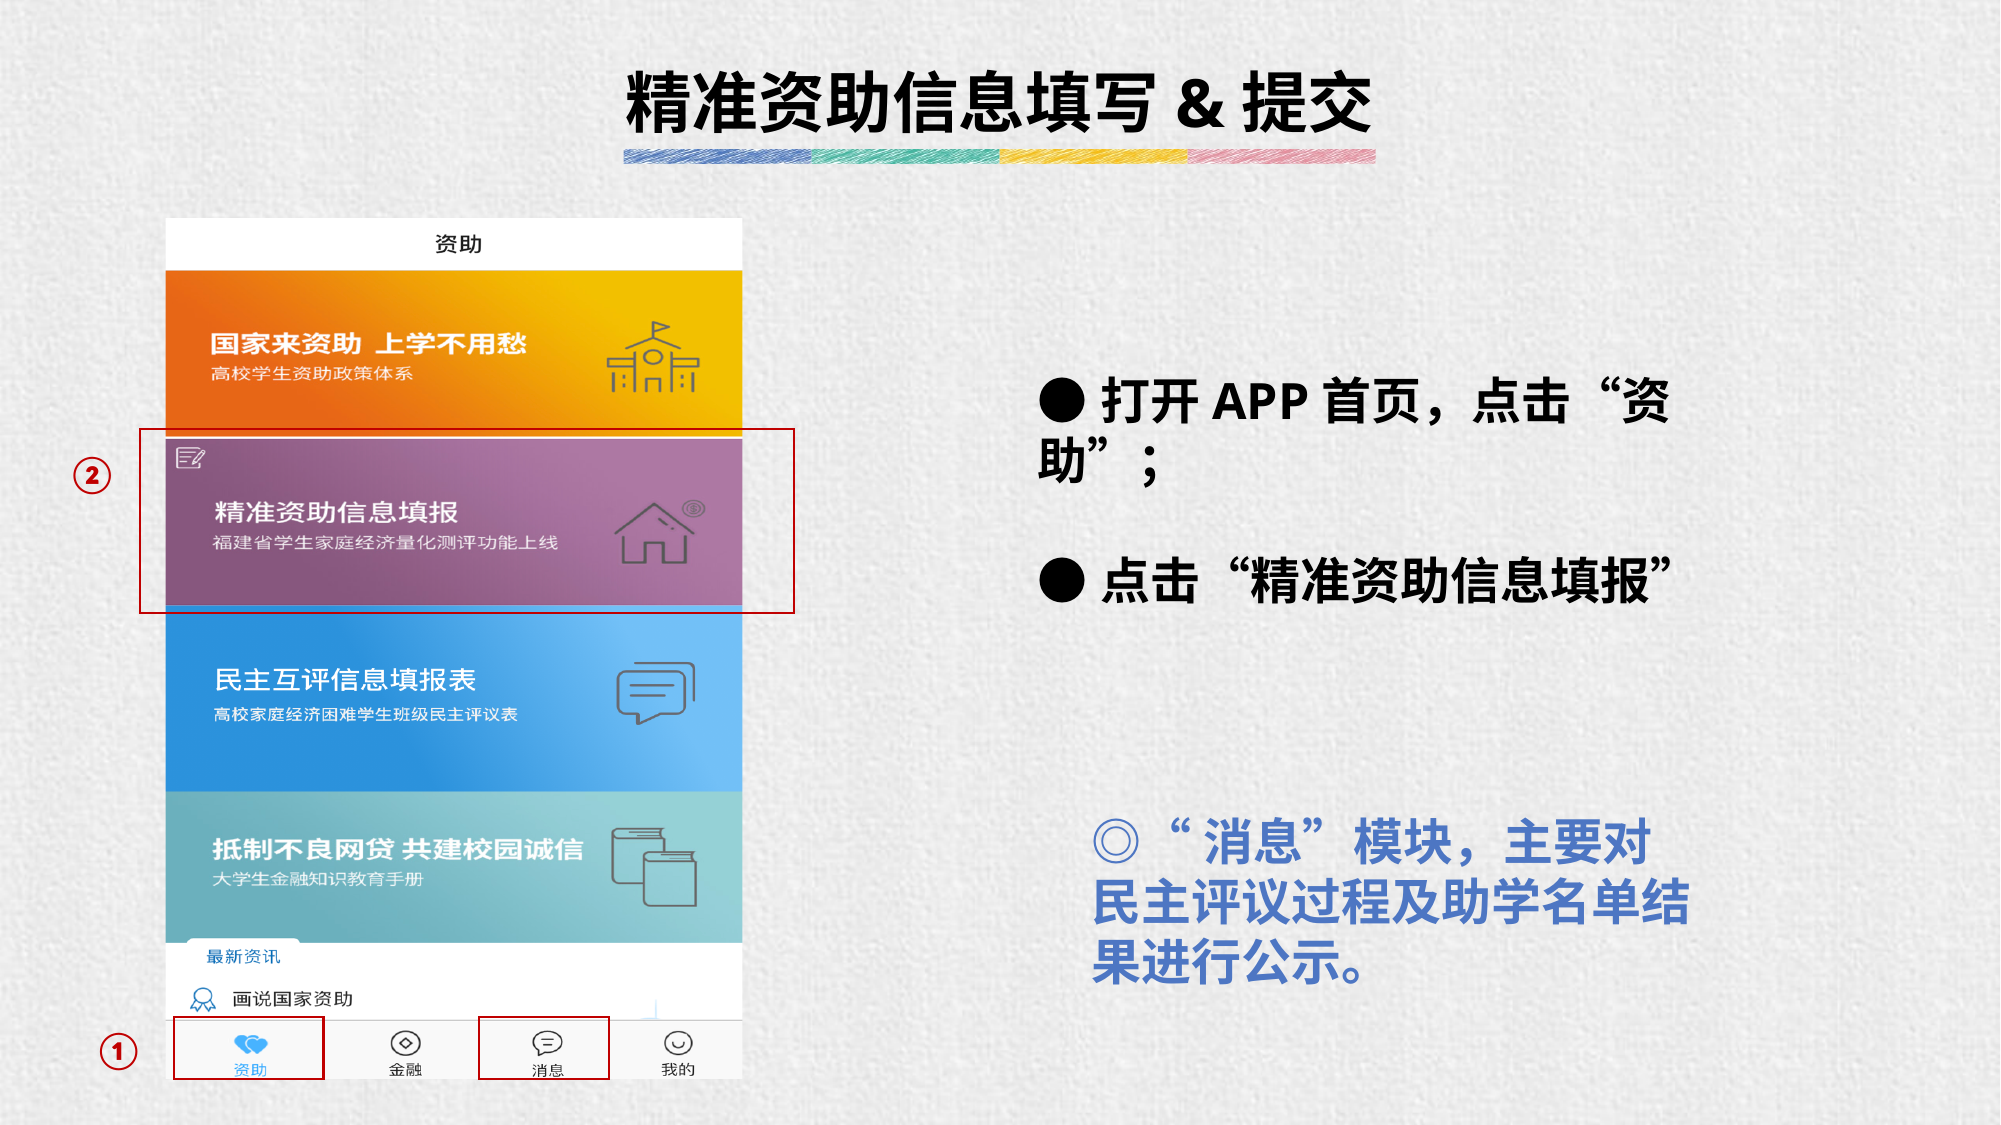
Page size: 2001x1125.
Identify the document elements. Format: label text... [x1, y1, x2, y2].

text_box ① [79, 1018, 141, 1078]
text_box [139, 428, 165, 614]
text_box ●打开APP首页，点击“资助”； ●点击“精准资助信息填报” [1023, 362, 1736, 737]
text_box 精准资助信息填写&提交 [610, 53, 1390, 149]
text_box ② [52, 443, 113, 503]
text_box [623, 149, 1376, 164]
picture [0, 0, 2001, 1125]
text_box [743, 428, 795, 614]
text_box ◎“消息”模块，主要对民主评议过程及助学名单结果进行公示。 [1076, 802, 1709, 998]
